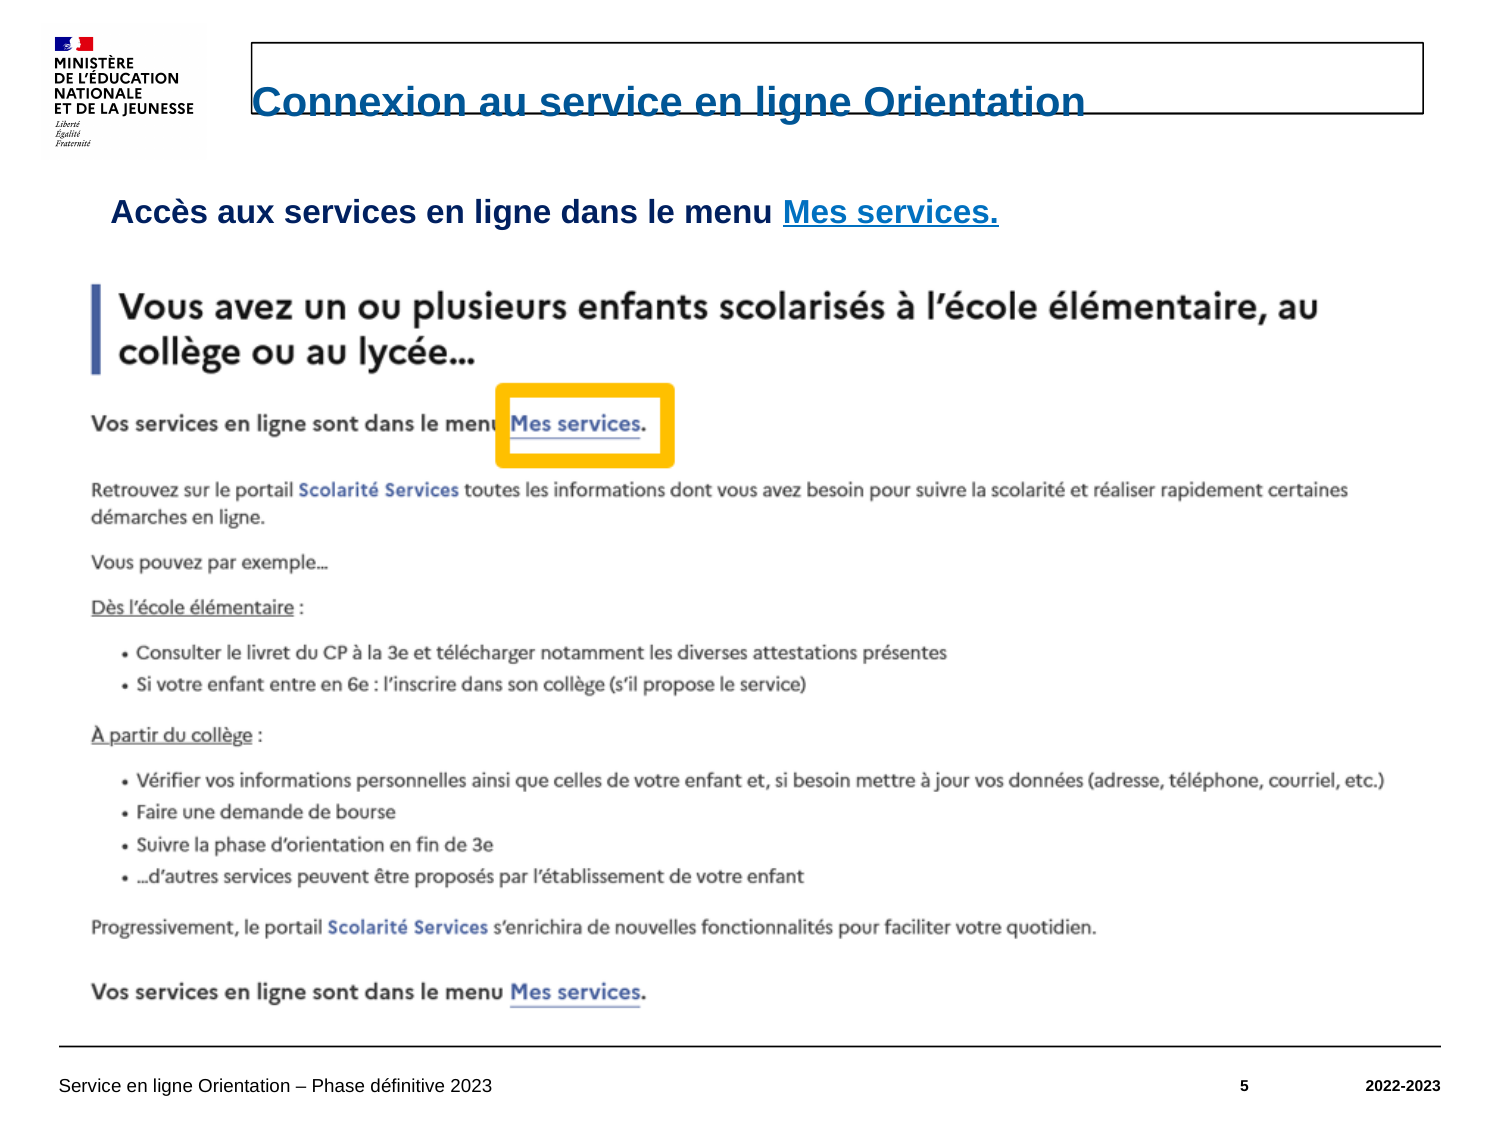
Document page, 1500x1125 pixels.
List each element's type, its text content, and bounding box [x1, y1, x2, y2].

picture [41, 23, 207, 160]
text_box Accès aux services en ligne dans le menu Mes services. [95, 178, 1025, 265]
text_box Connexion au service en ligne Orientation [251, 42, 1424, 114]
picture [76, 266, 1408, 1018]
text_box <numéro> [1027, 1046, 1249, 1125]
text_box Service en ligne Orientation – Phase définitive 2023 [43, 1066, 508, 1104]
text_box 2022-2023 [1249, 1046, 1441, 1125]
